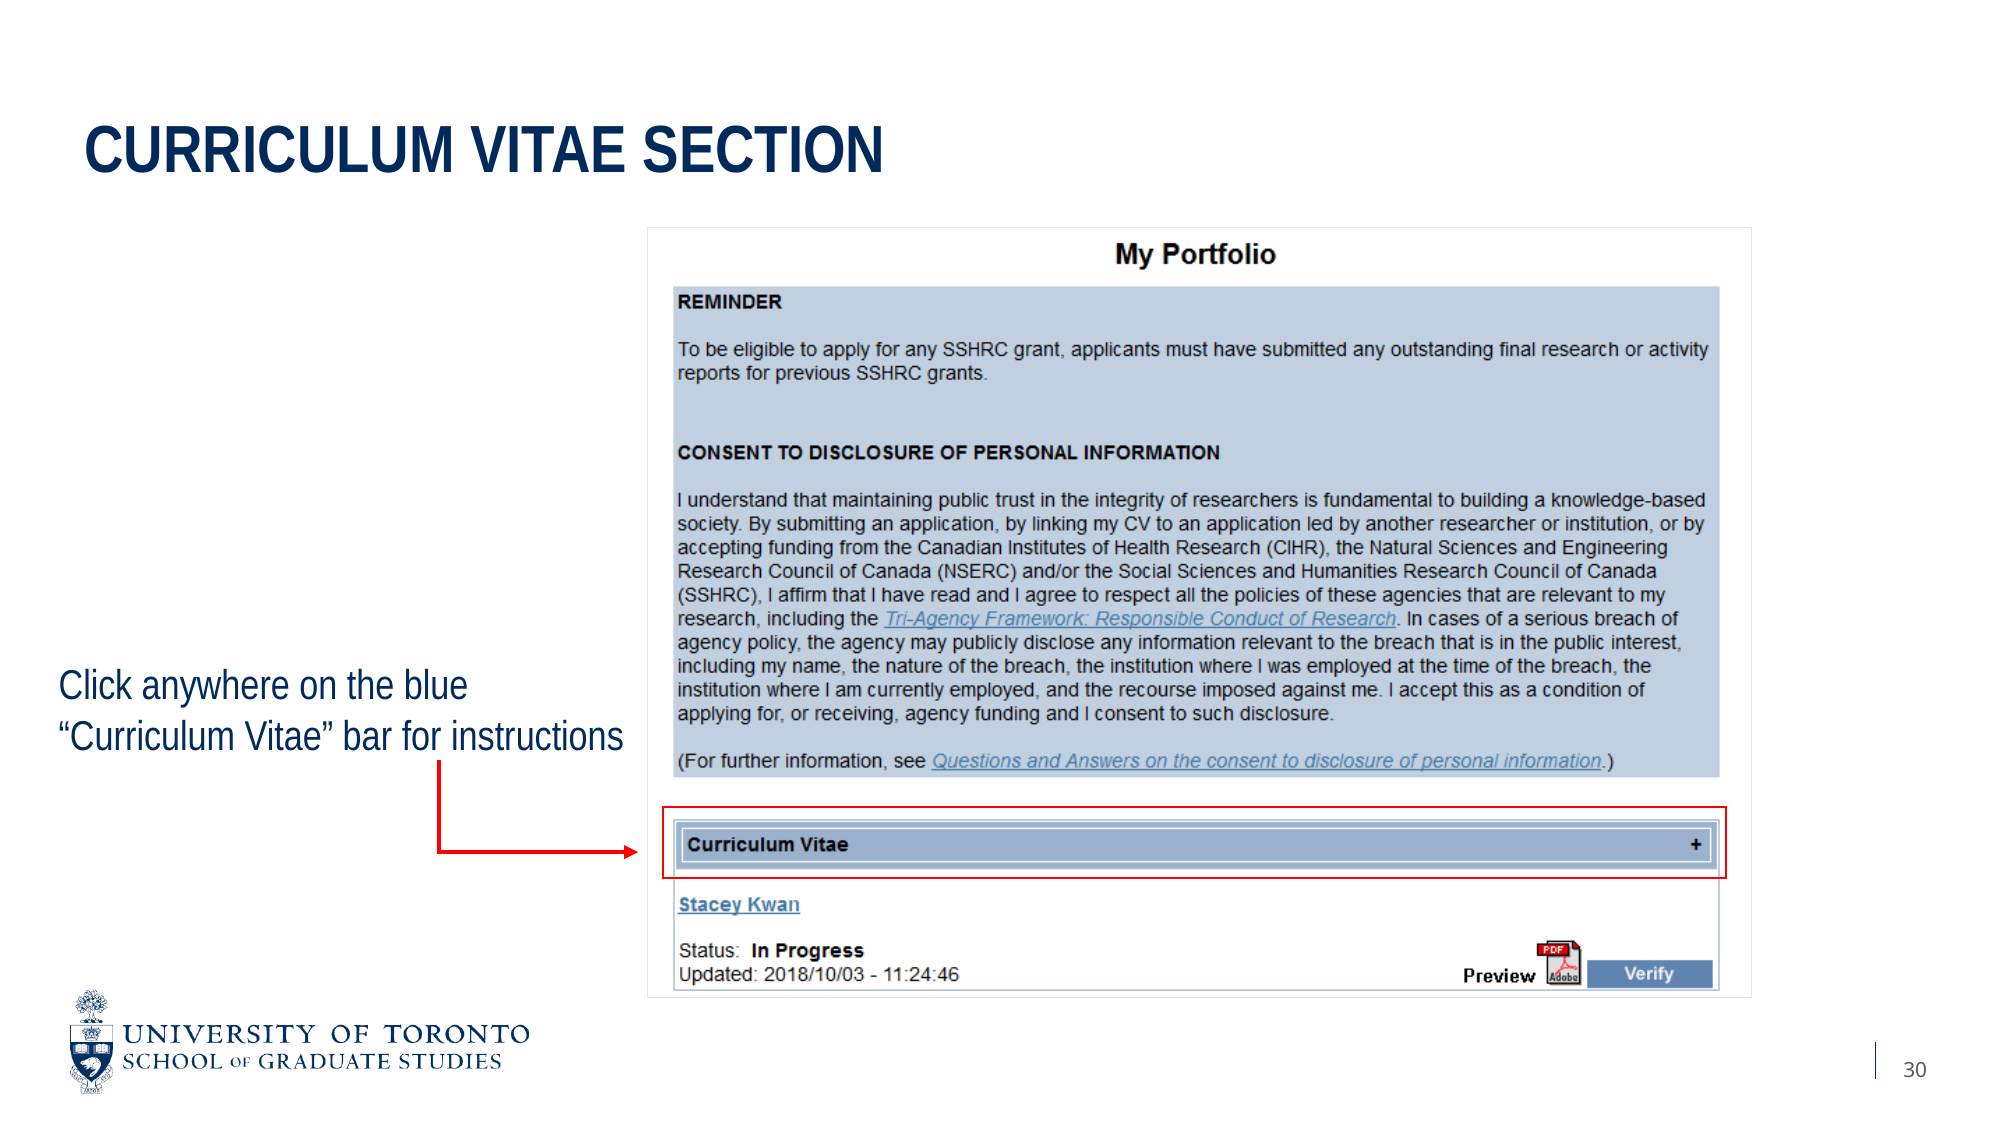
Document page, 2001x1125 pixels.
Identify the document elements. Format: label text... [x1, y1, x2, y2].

text_box Click anywhere on the blue “Curriculum Vitae” bar for instructions [43, 650, 647, 795]
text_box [438, 760, 639, 855]
picture [69, 981, 529, 1102]
slide_number 30 [1879, 1041, 1951, 1102]
title Curriculum Vitae Section [69, 50, 1630, 195]
picture [647, 227, 1752, 998]
